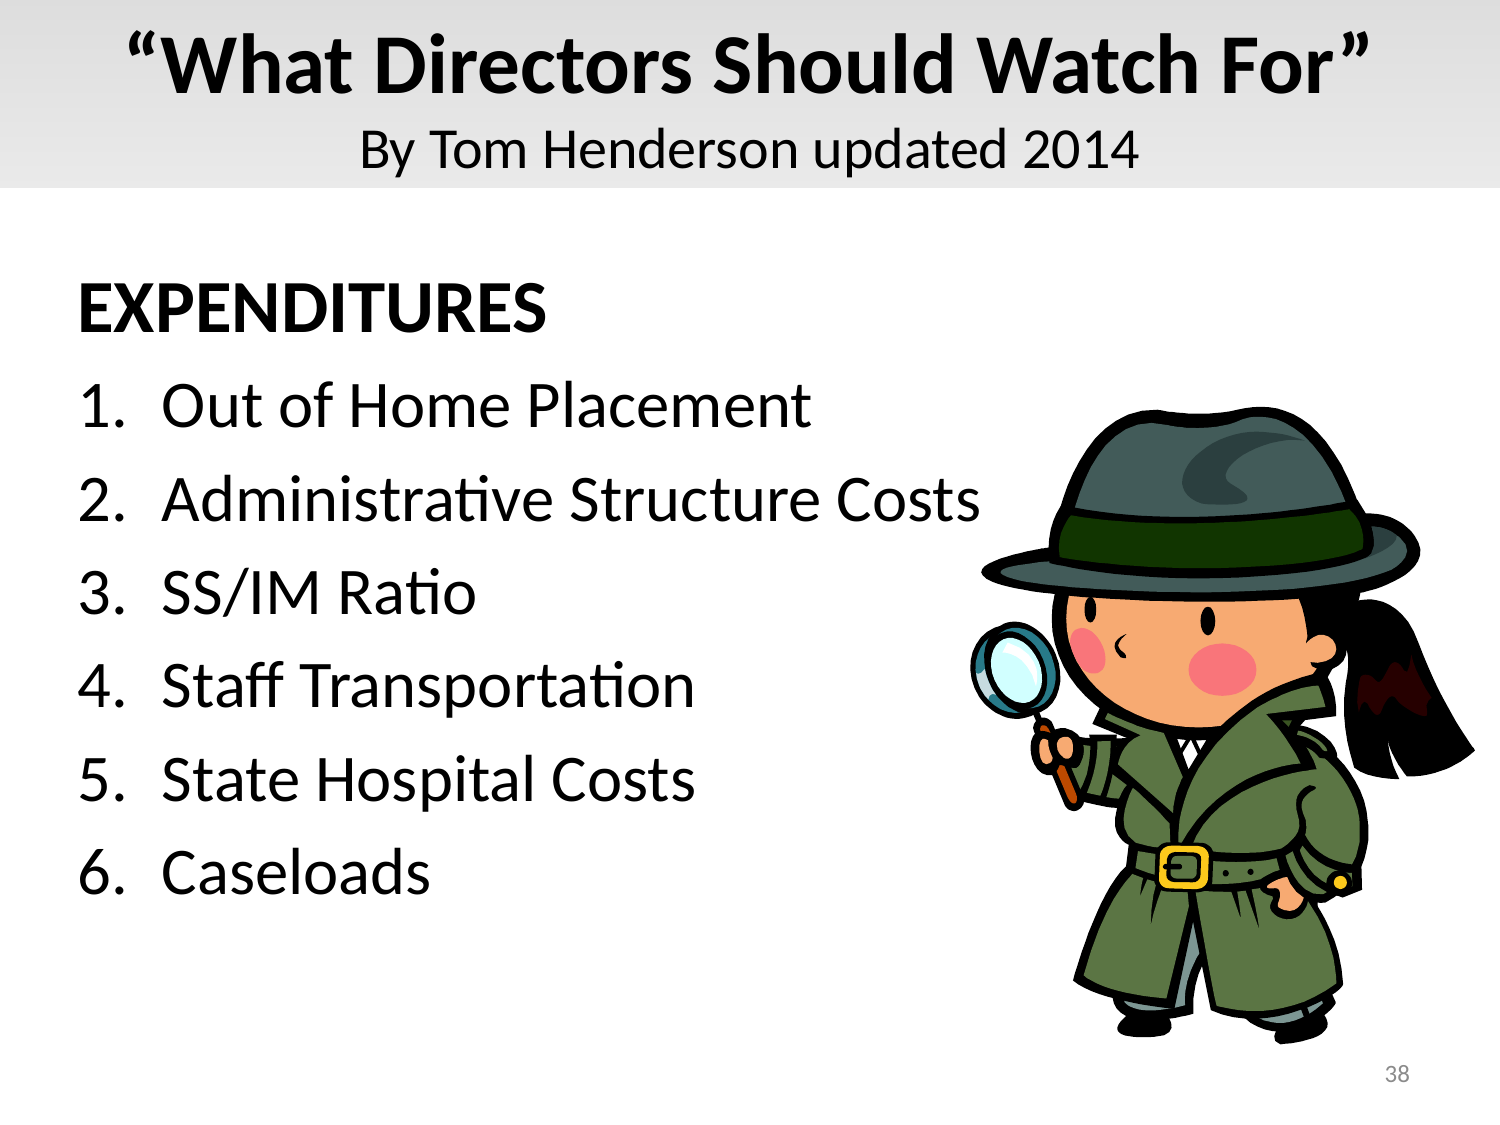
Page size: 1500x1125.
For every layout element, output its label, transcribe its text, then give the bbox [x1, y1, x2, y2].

slide_number 38 [1074, 1055, 1425, 1103]
text_box “What Directors Should Watch For” By Tom Henderson updated 2014 [0, 0, 1500, 188]
list EXPENDITURES Out of Home Placement Administrative Structure Costs SS/IM Ratio Staff Transportation State Hospital Costs Caseloads [62, 249, 1038, 993]
picture [949, 387, 1476, 1046]
